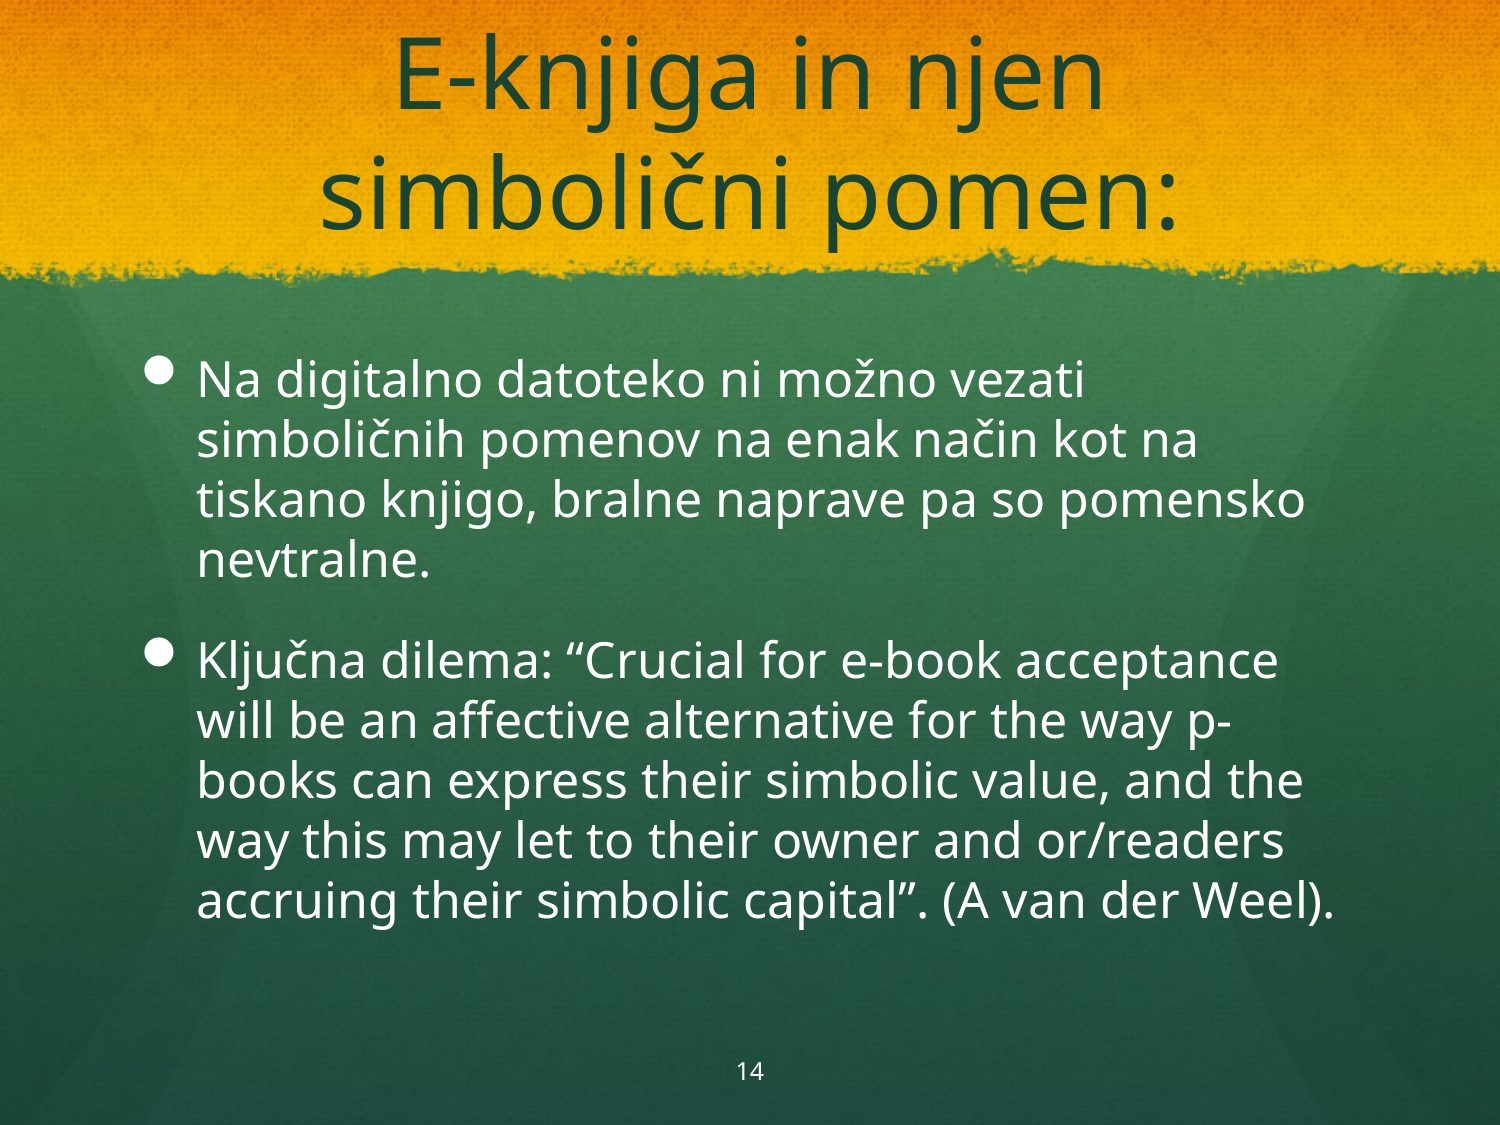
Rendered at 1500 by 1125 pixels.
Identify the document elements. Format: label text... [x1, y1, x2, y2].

title E-knjiga in njen simbolični pomen: [125, 12, 1375, 246]
list Na digitalno datoteko ni možno vezati simboličnih pomenov na enak način kot na tiskano knjigo, bralne naprave pa so pomensko nevtralne. Ključna dilema: “Crucial for e-book acceptance will be an affective alternative for the way p-books can express their simbolic value, and the way this may let to their owner and or/readers accruing their simbolic capital”. (A van der Weel). [125, 339, 1375, 1026]
picture [0, 0, 1500, 1125]
slide_number 14 [706, 1042, 794, 1103]
